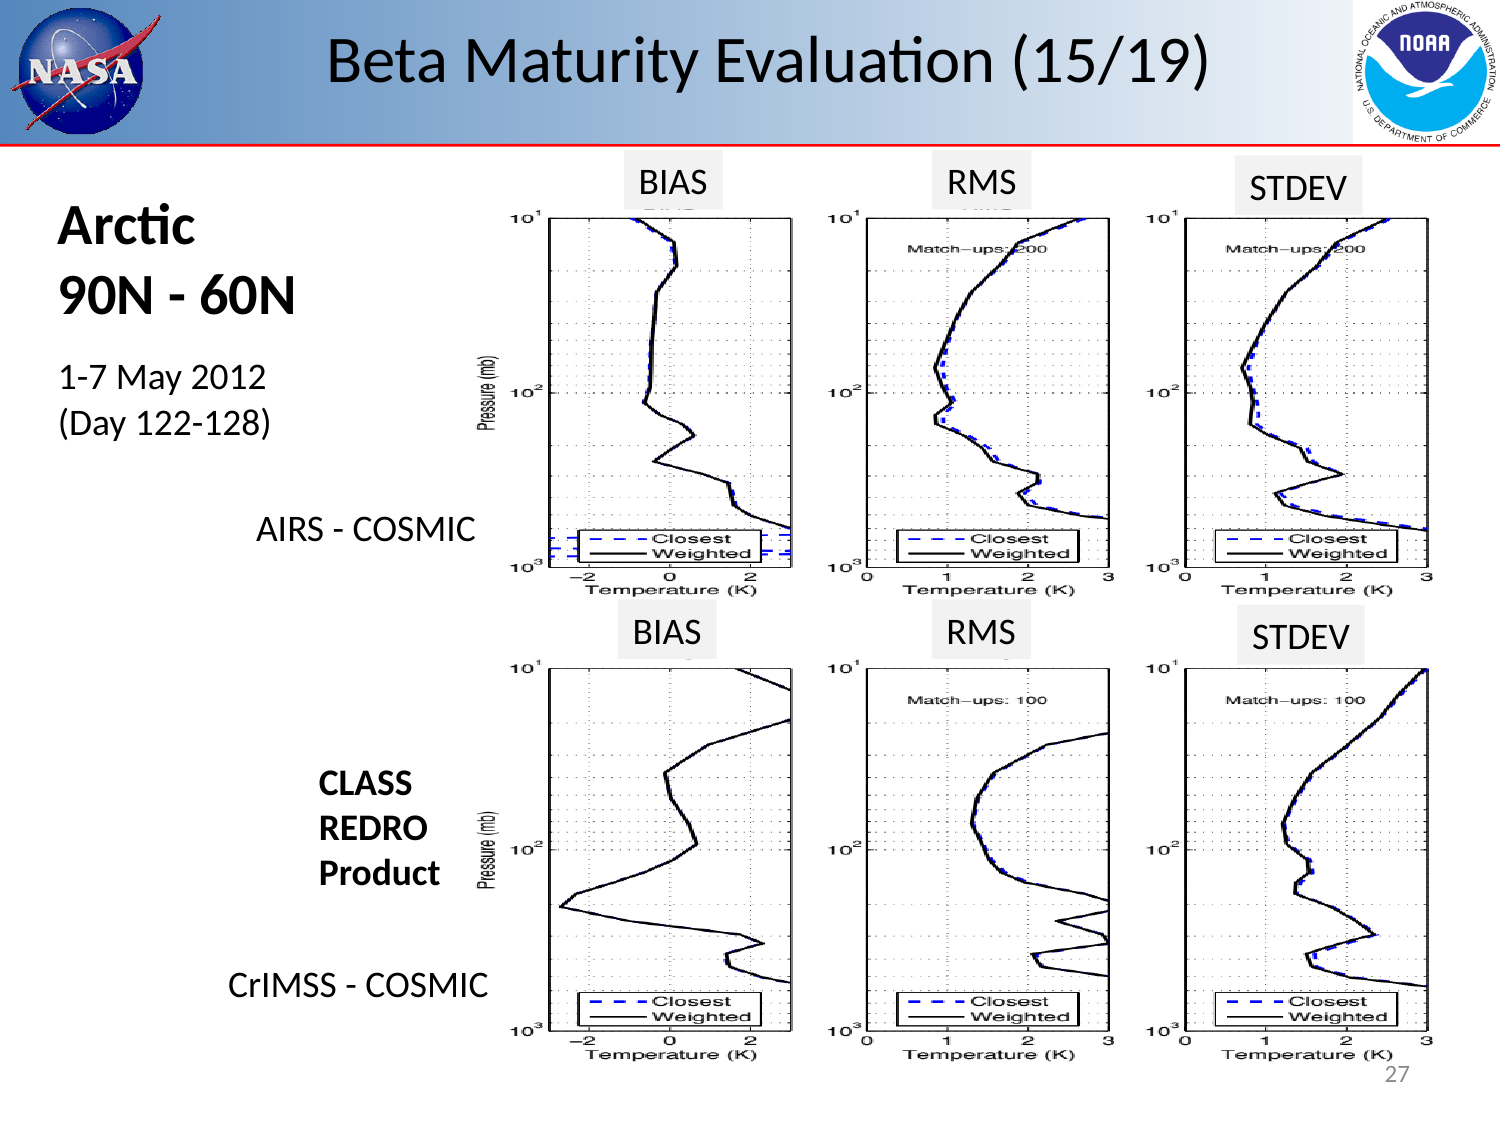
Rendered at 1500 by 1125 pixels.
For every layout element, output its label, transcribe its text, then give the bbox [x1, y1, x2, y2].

text_box 1-7 May 2012 (Day 122-128) [43, 345, 317, 450]
picture [0, 0, 161, 142]
text_box CrIMSS - COSMIC [213, 952, 461, 1013]
picture [1353, 0, 1498, 144]
text_box BIAS [617, 606, 717, 639]
text_box Arctic 90N - 60N [43, 179, 409, 334]
picture [466, 192, 1438, 598]
text_box CLASS REDRO Product [304, 750, 456, 901]
text_box BIAS [624, 149, 723, 190]
text_box AIRS - COSMIC [241, 496, 461, 557]
slide_number 27 [1074, 1072, 1425, 1103]
text_box Beta Maturity Evaluation (15/19) [302, 8, 1237, 104]
text_box STDEV [1237, 606, 1365, 639]
picture [466, 641, 1438, 1064]
text_box STDEV [1234, 155, 1363, 190]
text_box RMS [932, 149, 1032, 190]
text_box RMS [931, 606, 1031, 639]
